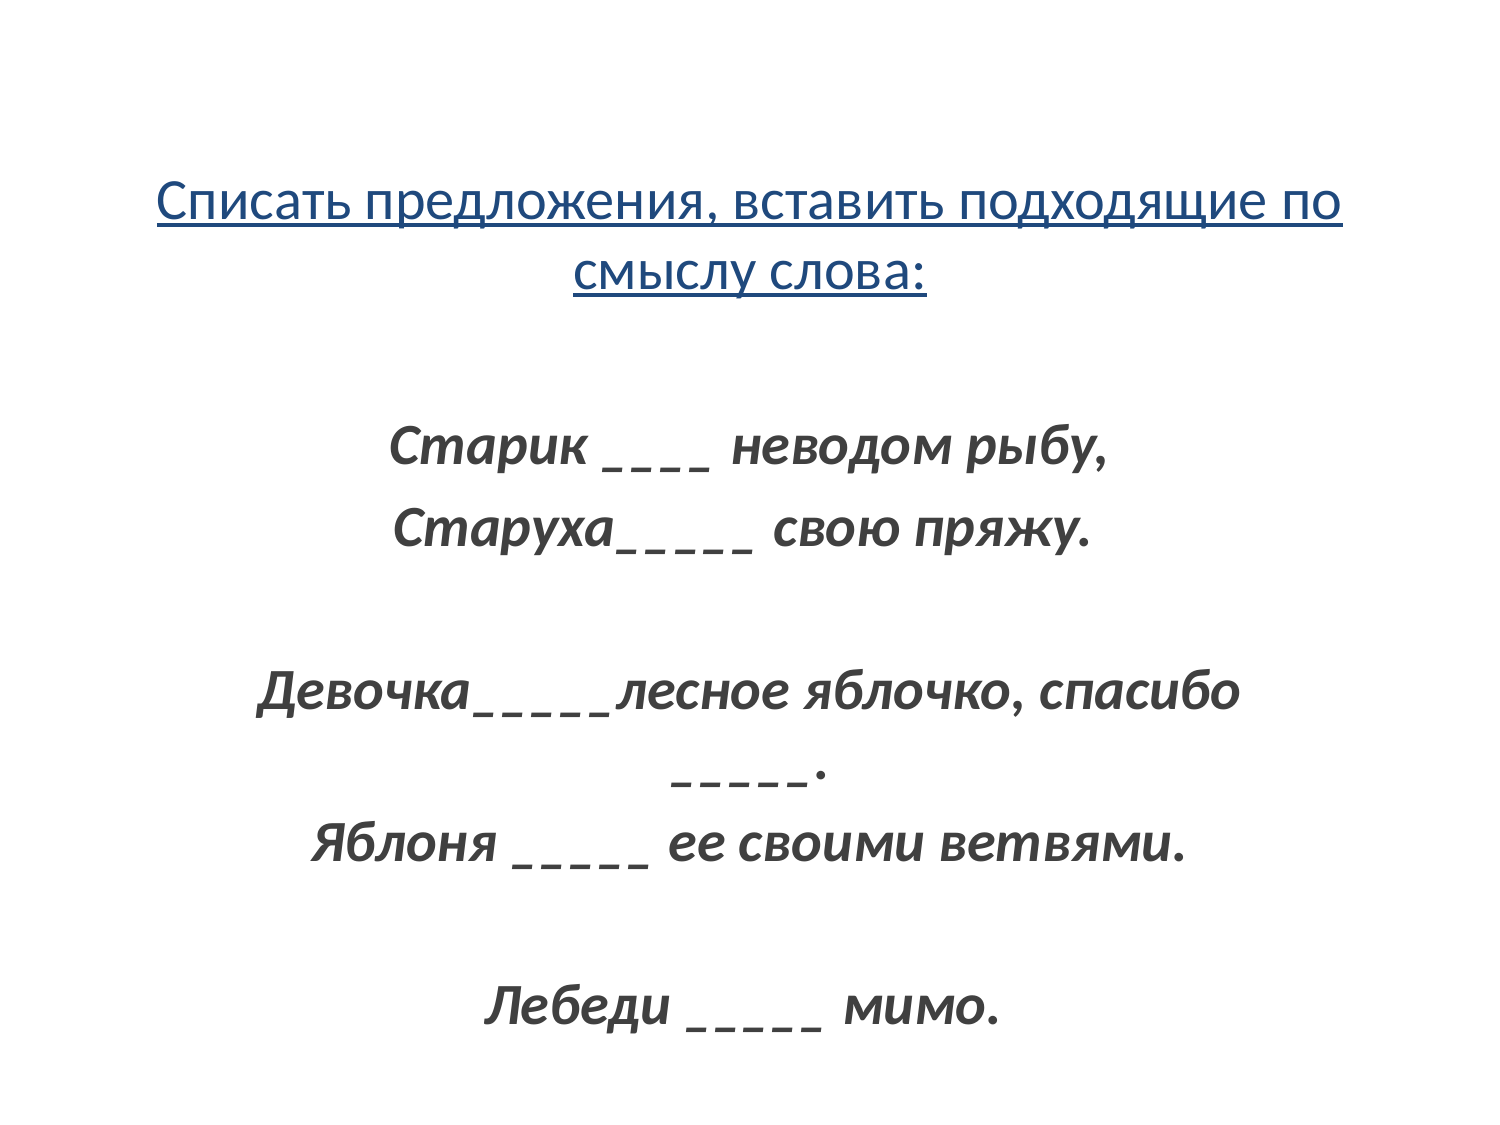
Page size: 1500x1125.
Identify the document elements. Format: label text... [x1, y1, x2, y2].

title Списать предложения, вставить подходящие по смыслу слова: [112, 0, 1388, 591]
subtitle Старик ____ неводом рыбу, Старуха_____ свою пряжу. Девочка_____лесное яблочко, спасибо _____. Яблоня _____ ее своими ветвями. Лебеди _____ мимо. [225, 398, 1275, 925]
